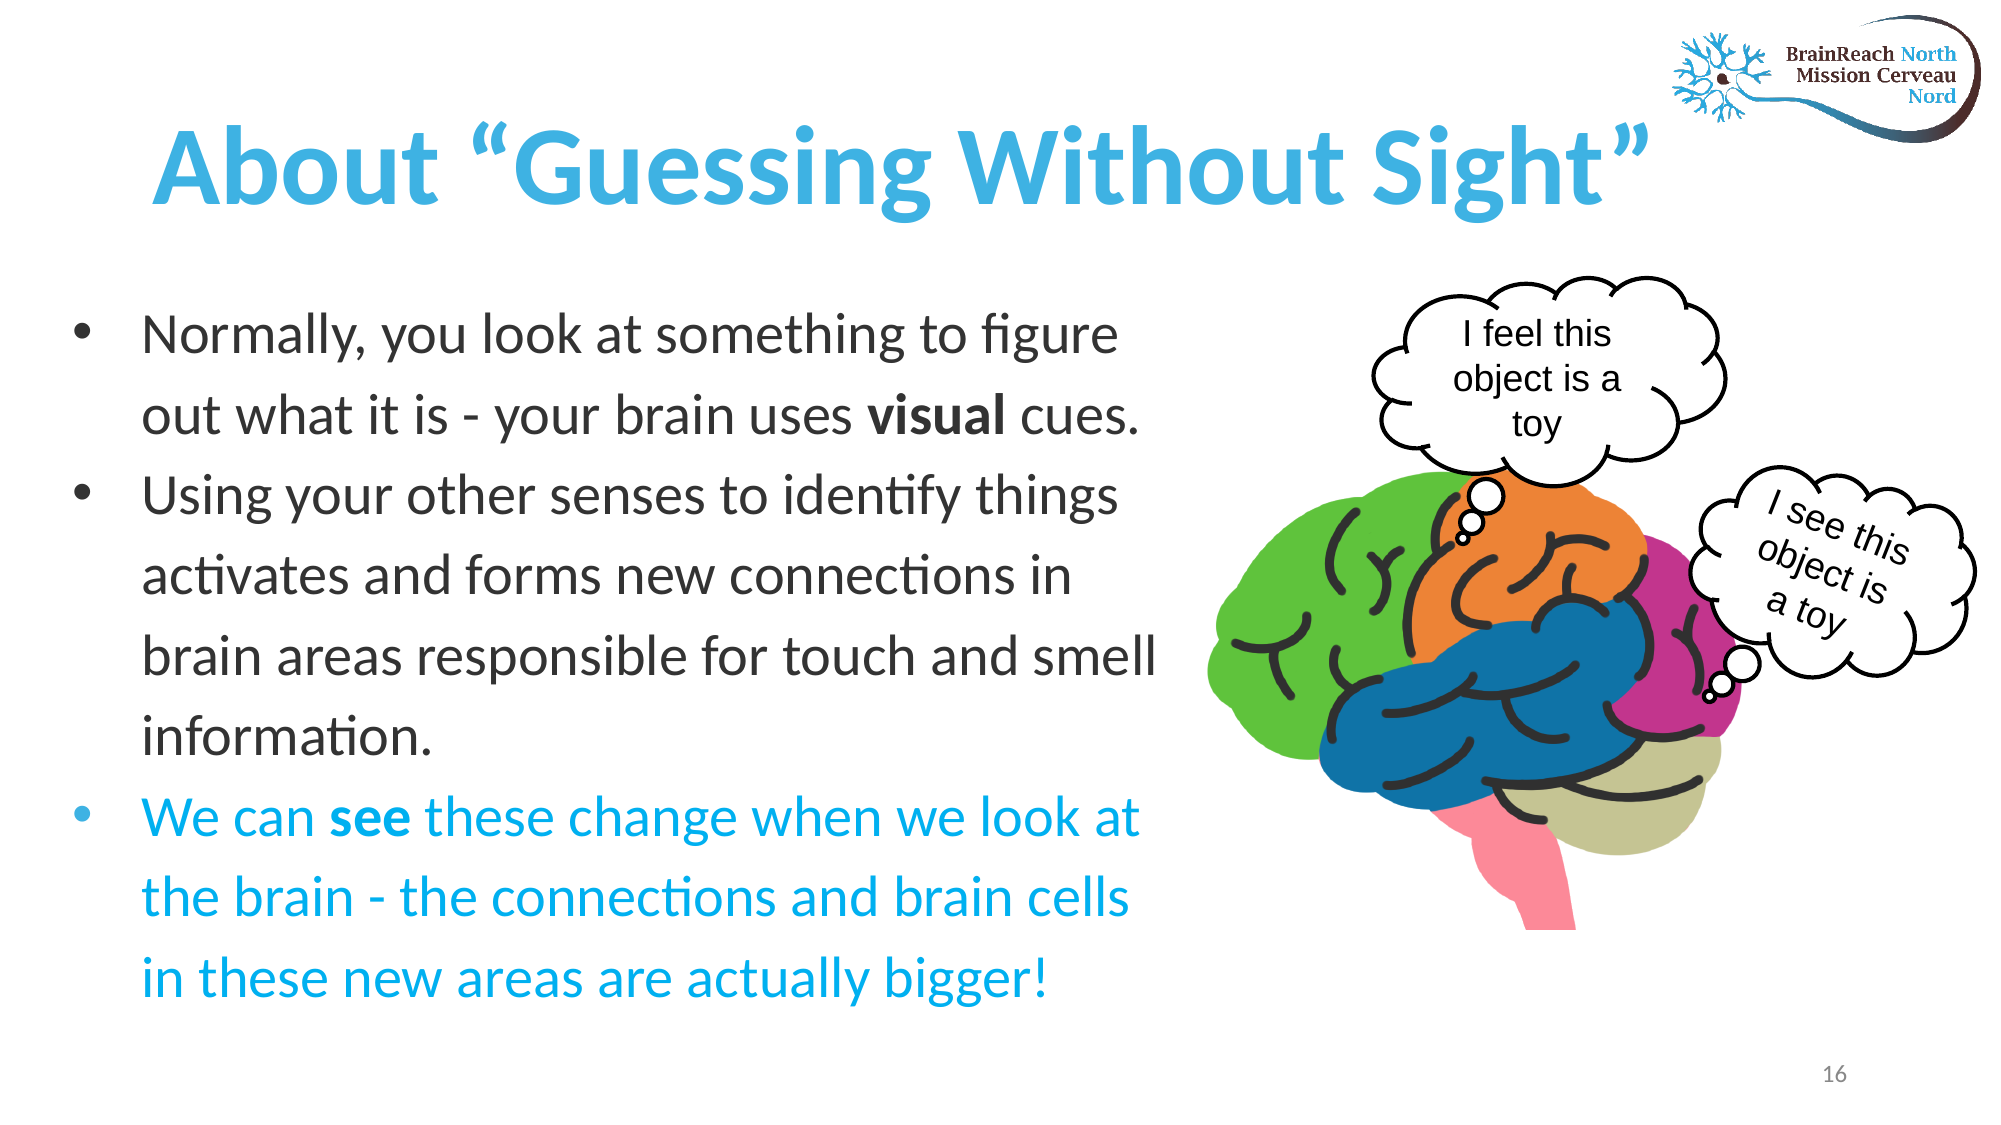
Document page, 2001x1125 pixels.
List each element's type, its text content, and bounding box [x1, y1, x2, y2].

slide_number 16 [1412, 1042, 1863, 1103]
picture [1672, 14, 1981, 143]
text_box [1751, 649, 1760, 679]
title About “Guessing Without Sight” [137, 59, 1863, 278]
list Normally, you look at something to figure out what it is - your brain uses visual cues. Using your other senses to identify things activates and forms new connections in brain areas responsible for touch and smell information. We can see these change when we look at the brain - the connections and brain cells in these new areas are actually bigger! [51, 277, 1191, 1103]
picture [1199, 416, 1746, 963]
text_box I see this object is a toy [1751, 467, 1975, 678]
text_box I feel this object is a toy [1373, 277, 1726, 415]
